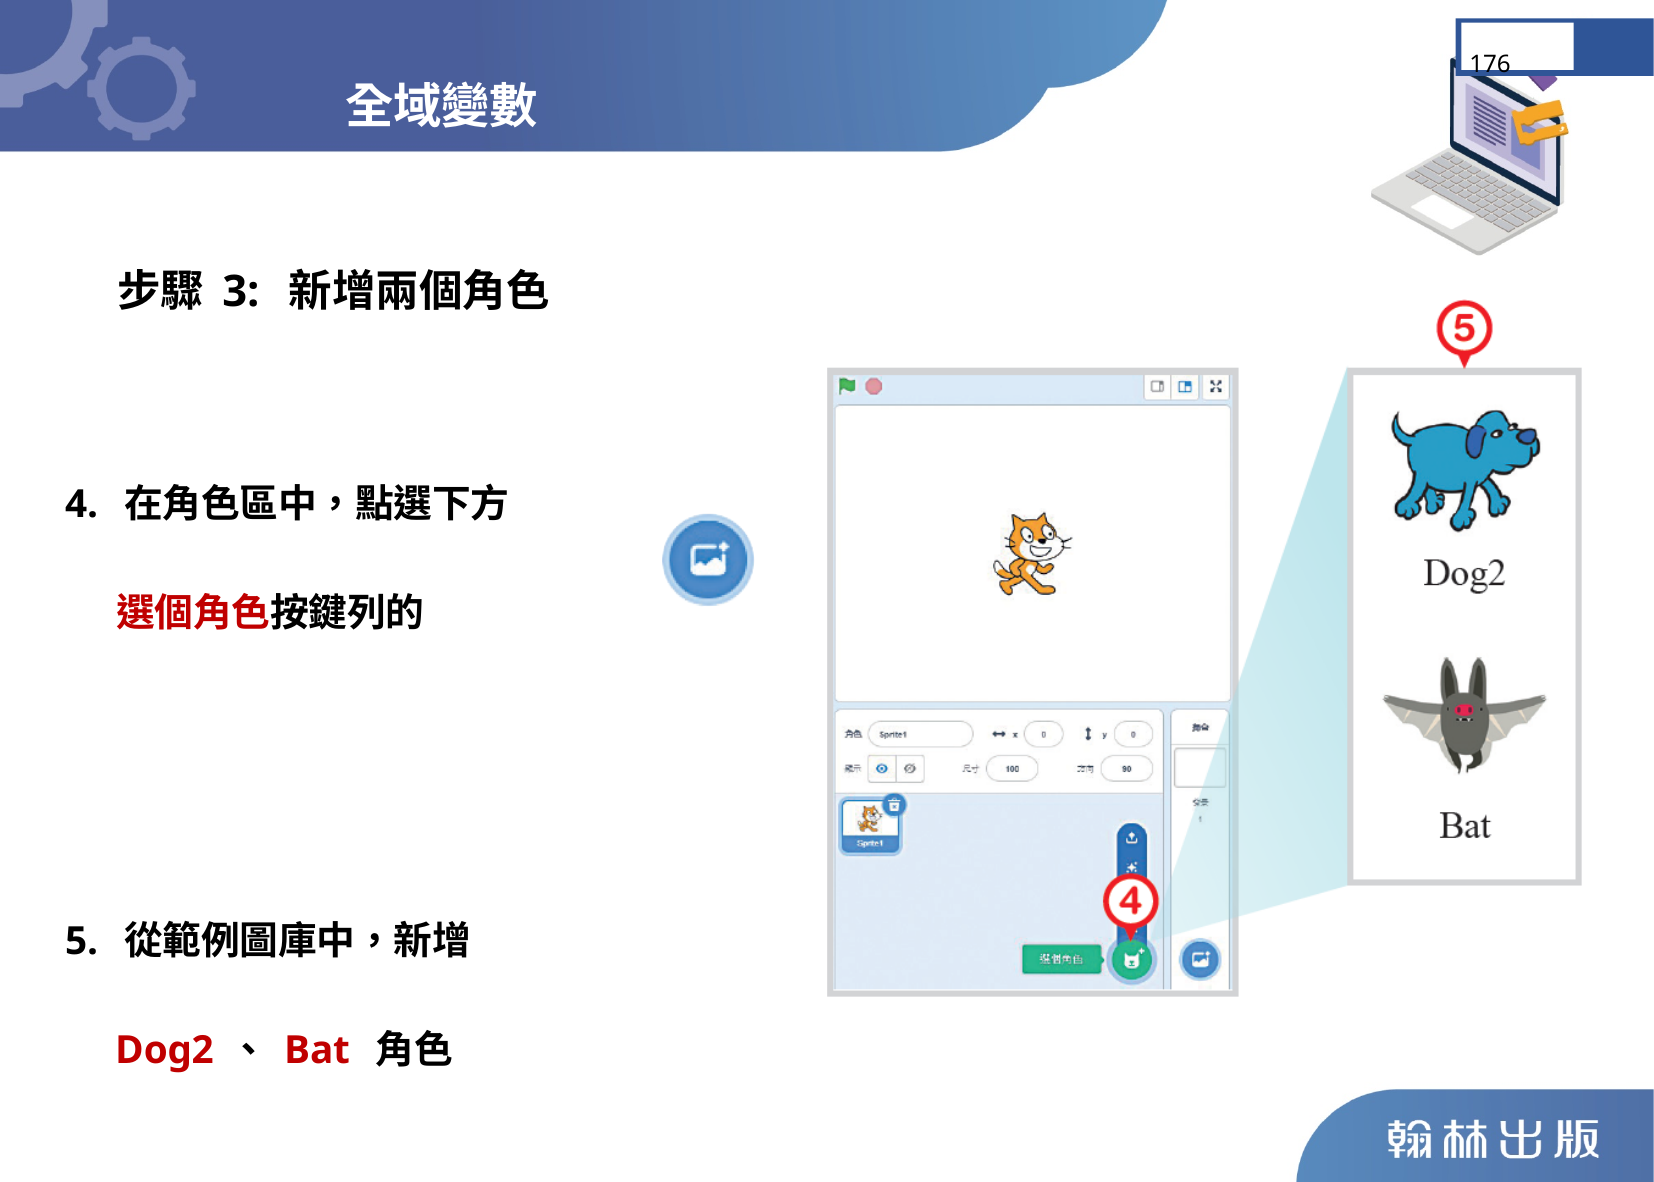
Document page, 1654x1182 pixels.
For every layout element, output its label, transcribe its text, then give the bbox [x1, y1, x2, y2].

text_box 全域變數 [330, 11, 957, 141]
text_box 176 [1452, 11, 1571, 64]
picture [661, 512, 756, 608]
text_box 4. 在角色區中，點選下方 選個角色按鍵列的 5. 從範例圖庫中，新增 Dog2、Bat 角色 [50, 408, 877, 1182]
picture [0, 0, 1654, 1182]
text_box 步驟3: 新增兩個角色 [100, 184, 827, 367]
